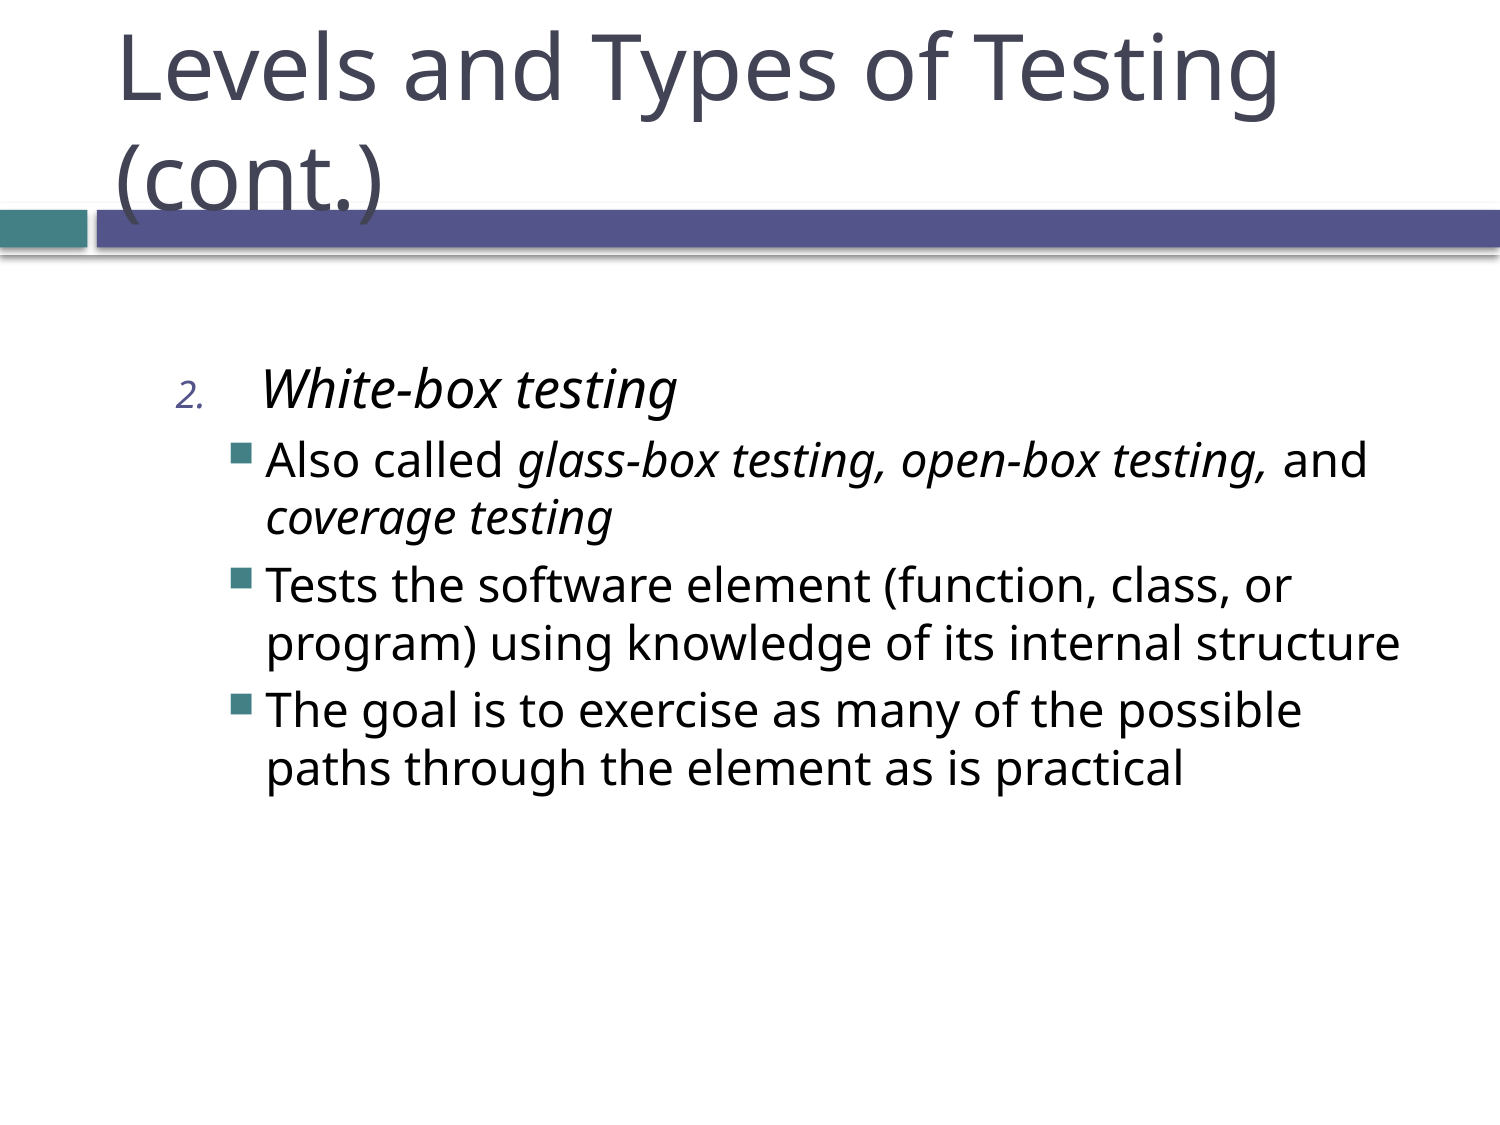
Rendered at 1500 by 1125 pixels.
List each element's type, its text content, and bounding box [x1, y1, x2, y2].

list White-box testing Also called glass-box testing, open-box testing, and coverage testing Tests the software element (function, class, or program) using knowledge of its internal structure The goal is to exercise as many of the possible paths through the element as is practical [100, 262, 1439, 1063]
slide_number [0, 208, 88, 249]
title Levels and Types of Testing (cont.) [100, 37, 1439, 201]
